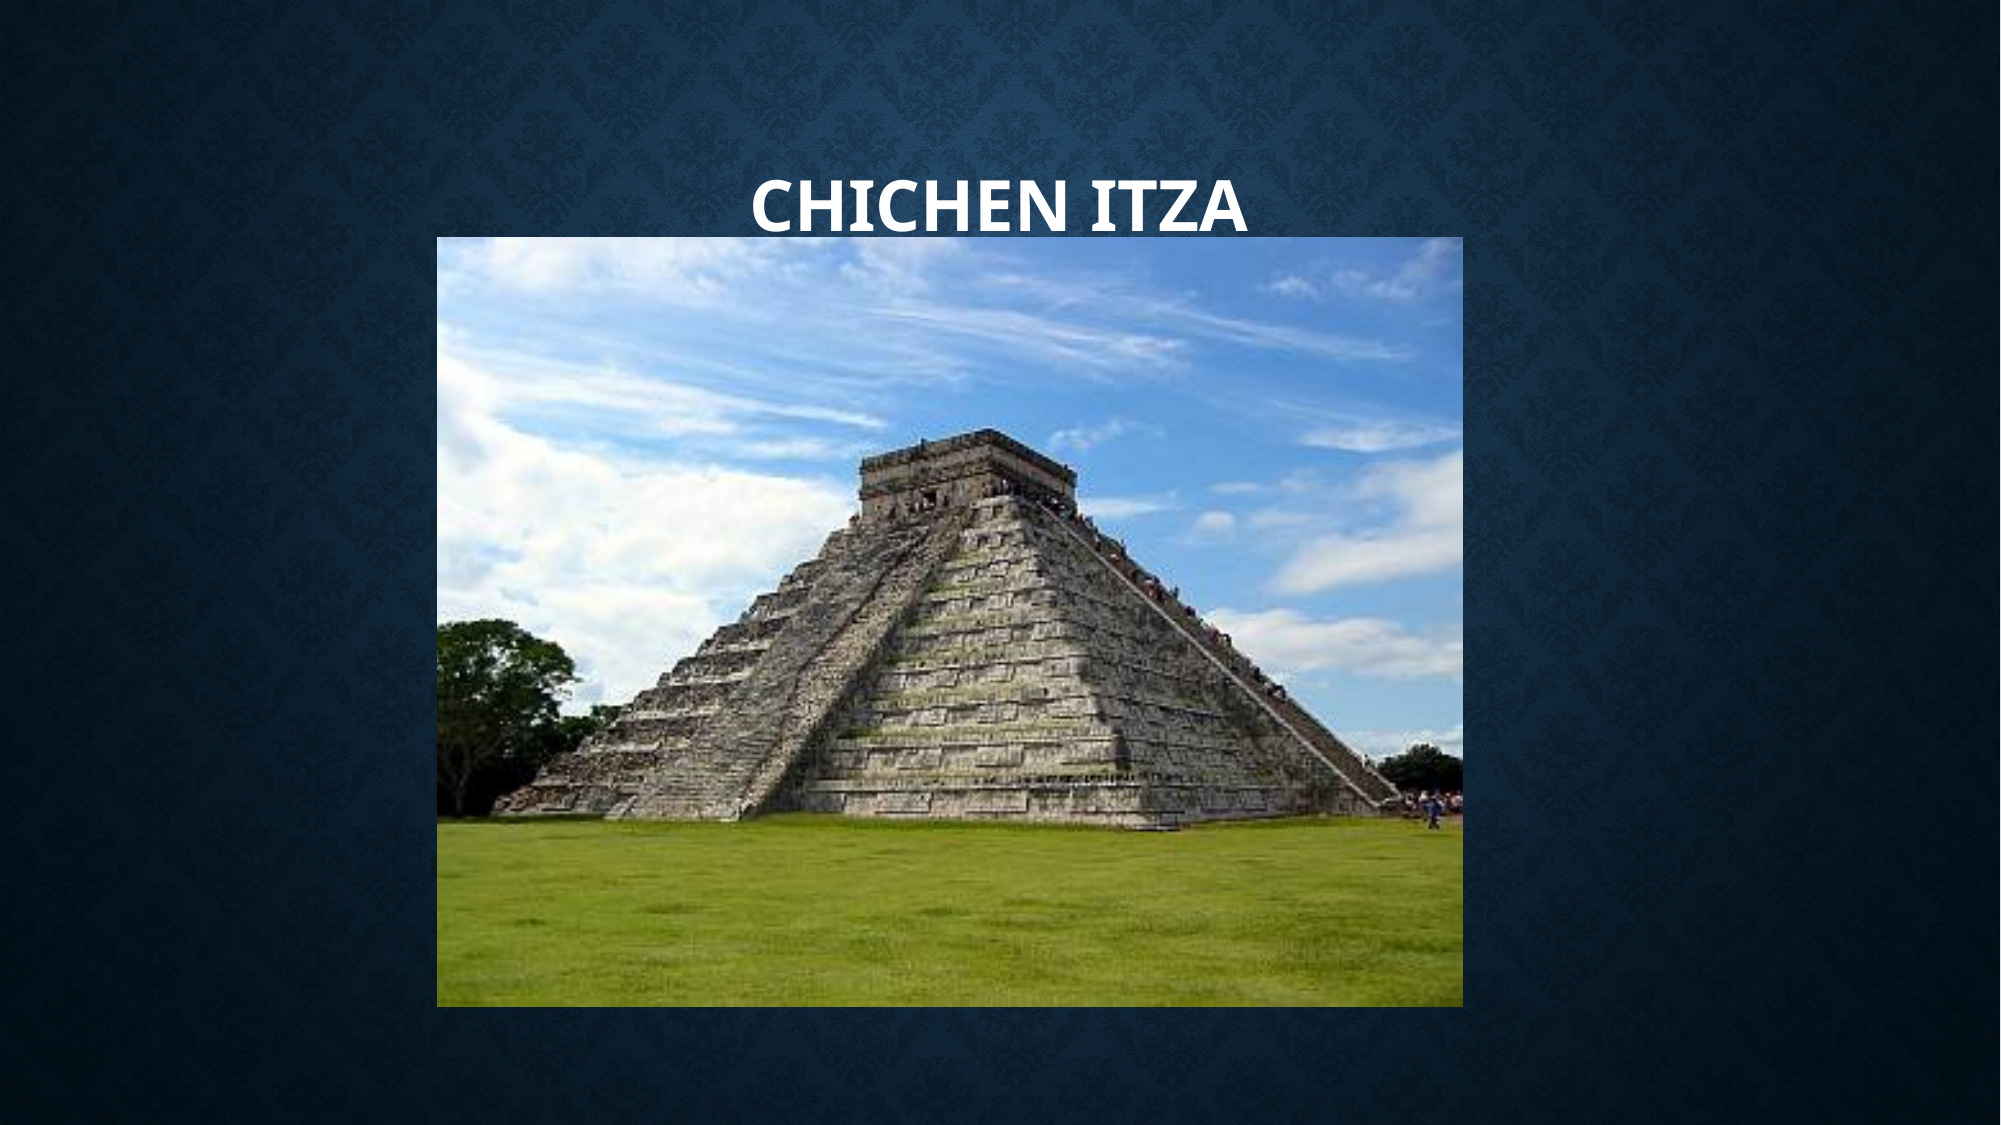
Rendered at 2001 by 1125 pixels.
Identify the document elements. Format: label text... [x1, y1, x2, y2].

title Chichen Itza [149, 99, 1849, 318]
picture [436, 236, 1463, 1007]
